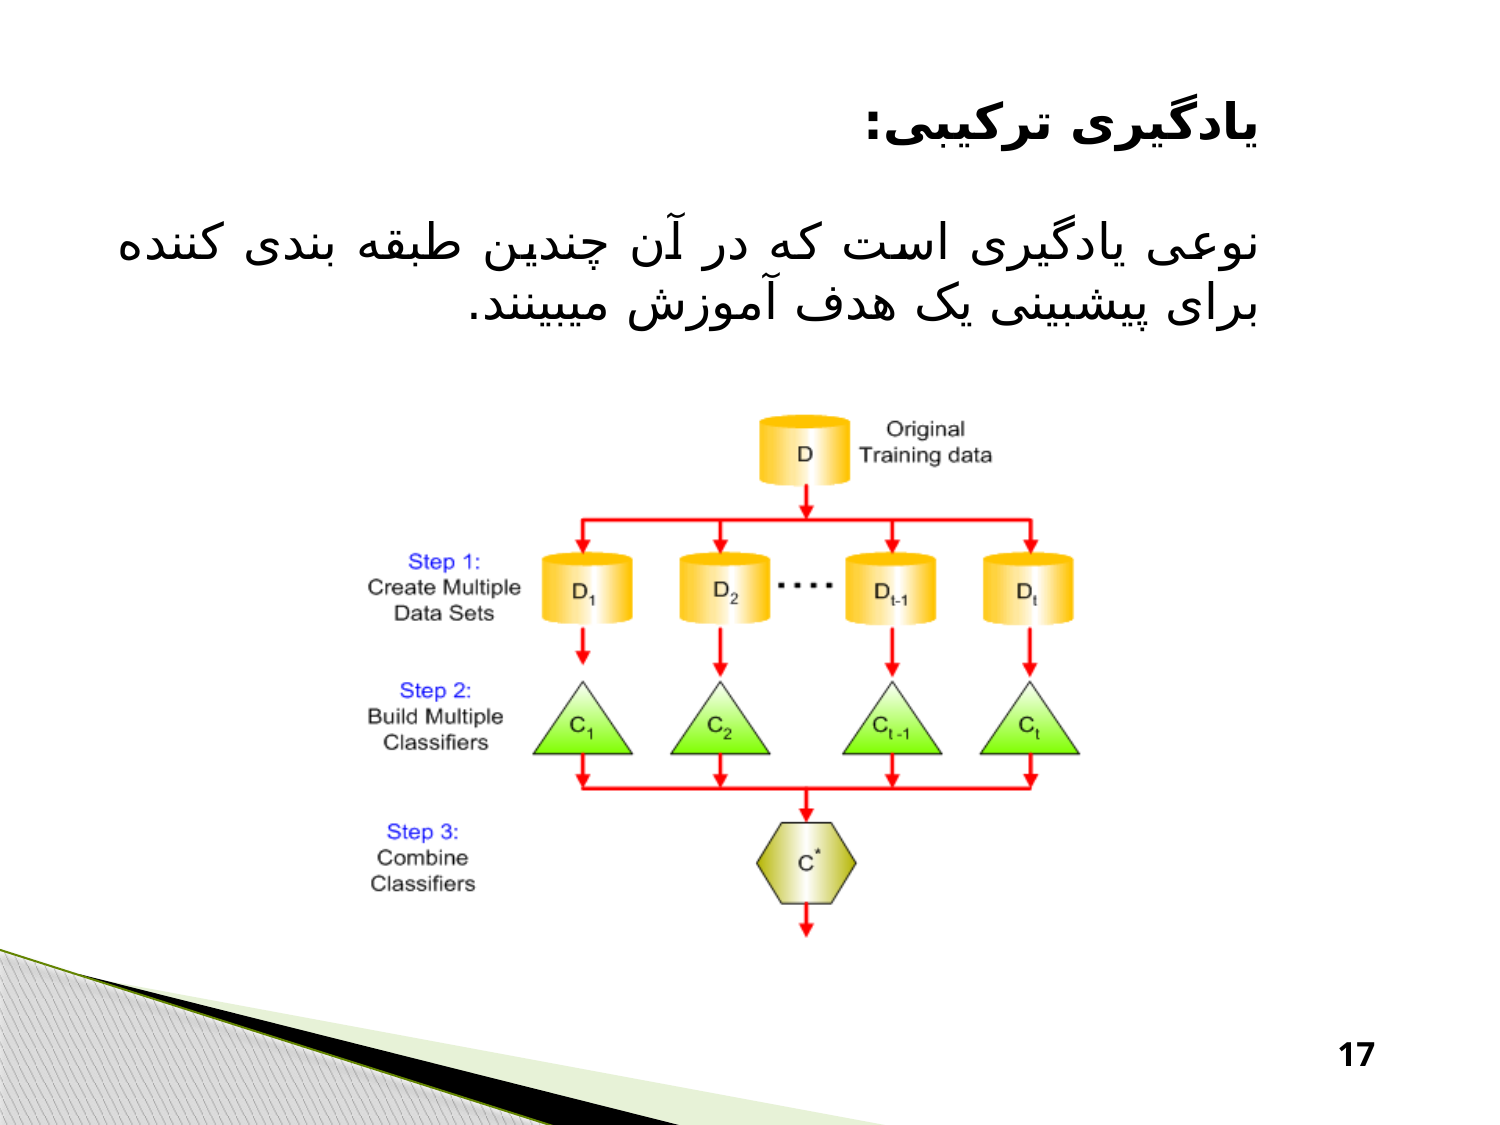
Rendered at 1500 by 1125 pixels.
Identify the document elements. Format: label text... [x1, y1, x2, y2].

text_box یادگیری ترکیبی: نوعی یادگیری است که در آن چندین طبقه بندی کننده برای پیش­بینی یک هدف آموزش می­بینند. [99, 81, 1275, 337]
picture [356, 412, 1082, 951]
slide_number 17 [1299, 1037, 1413, 1075]
